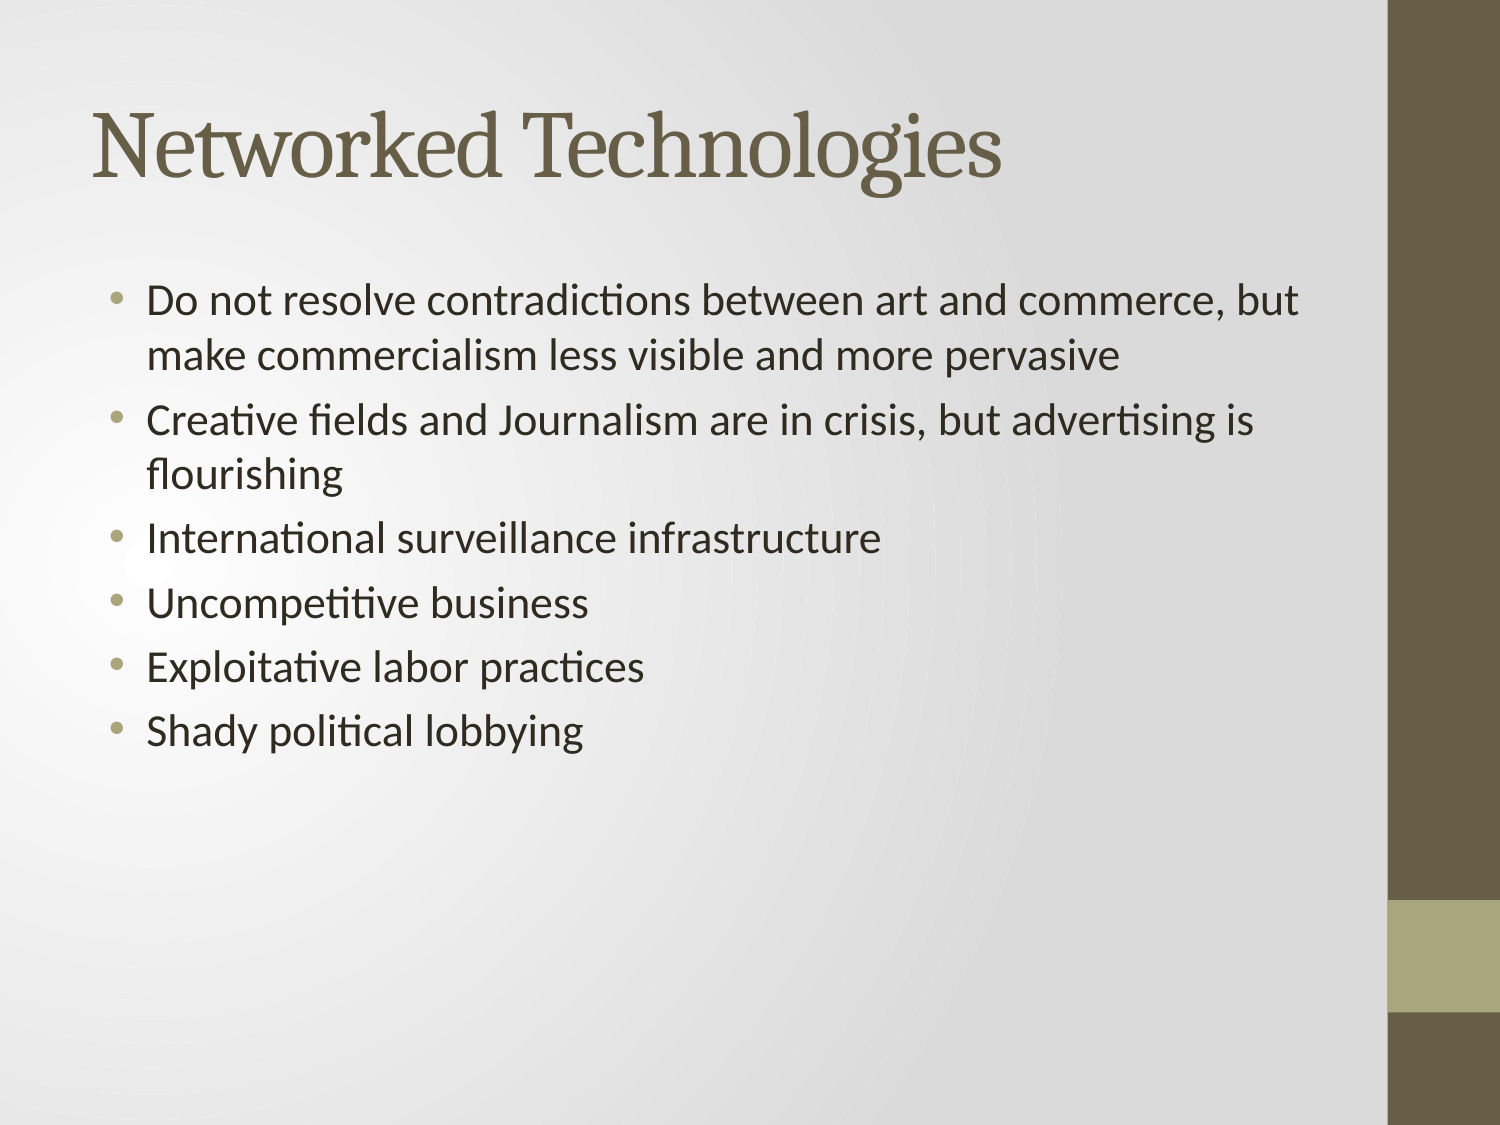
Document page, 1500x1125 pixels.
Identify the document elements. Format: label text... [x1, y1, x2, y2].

title Networked Technologies [75, 45, 1325, 233]
list Do not resolve contradictions between art and commerce, but make commercialism less visible and more pervasive Creative fields and Journalism are in crisis, but advertising is flourishing International surveillance infrastructure Uncompetitive business Exploitative labor practices Shady political lobbying [75, 262, 1325, 1050]
